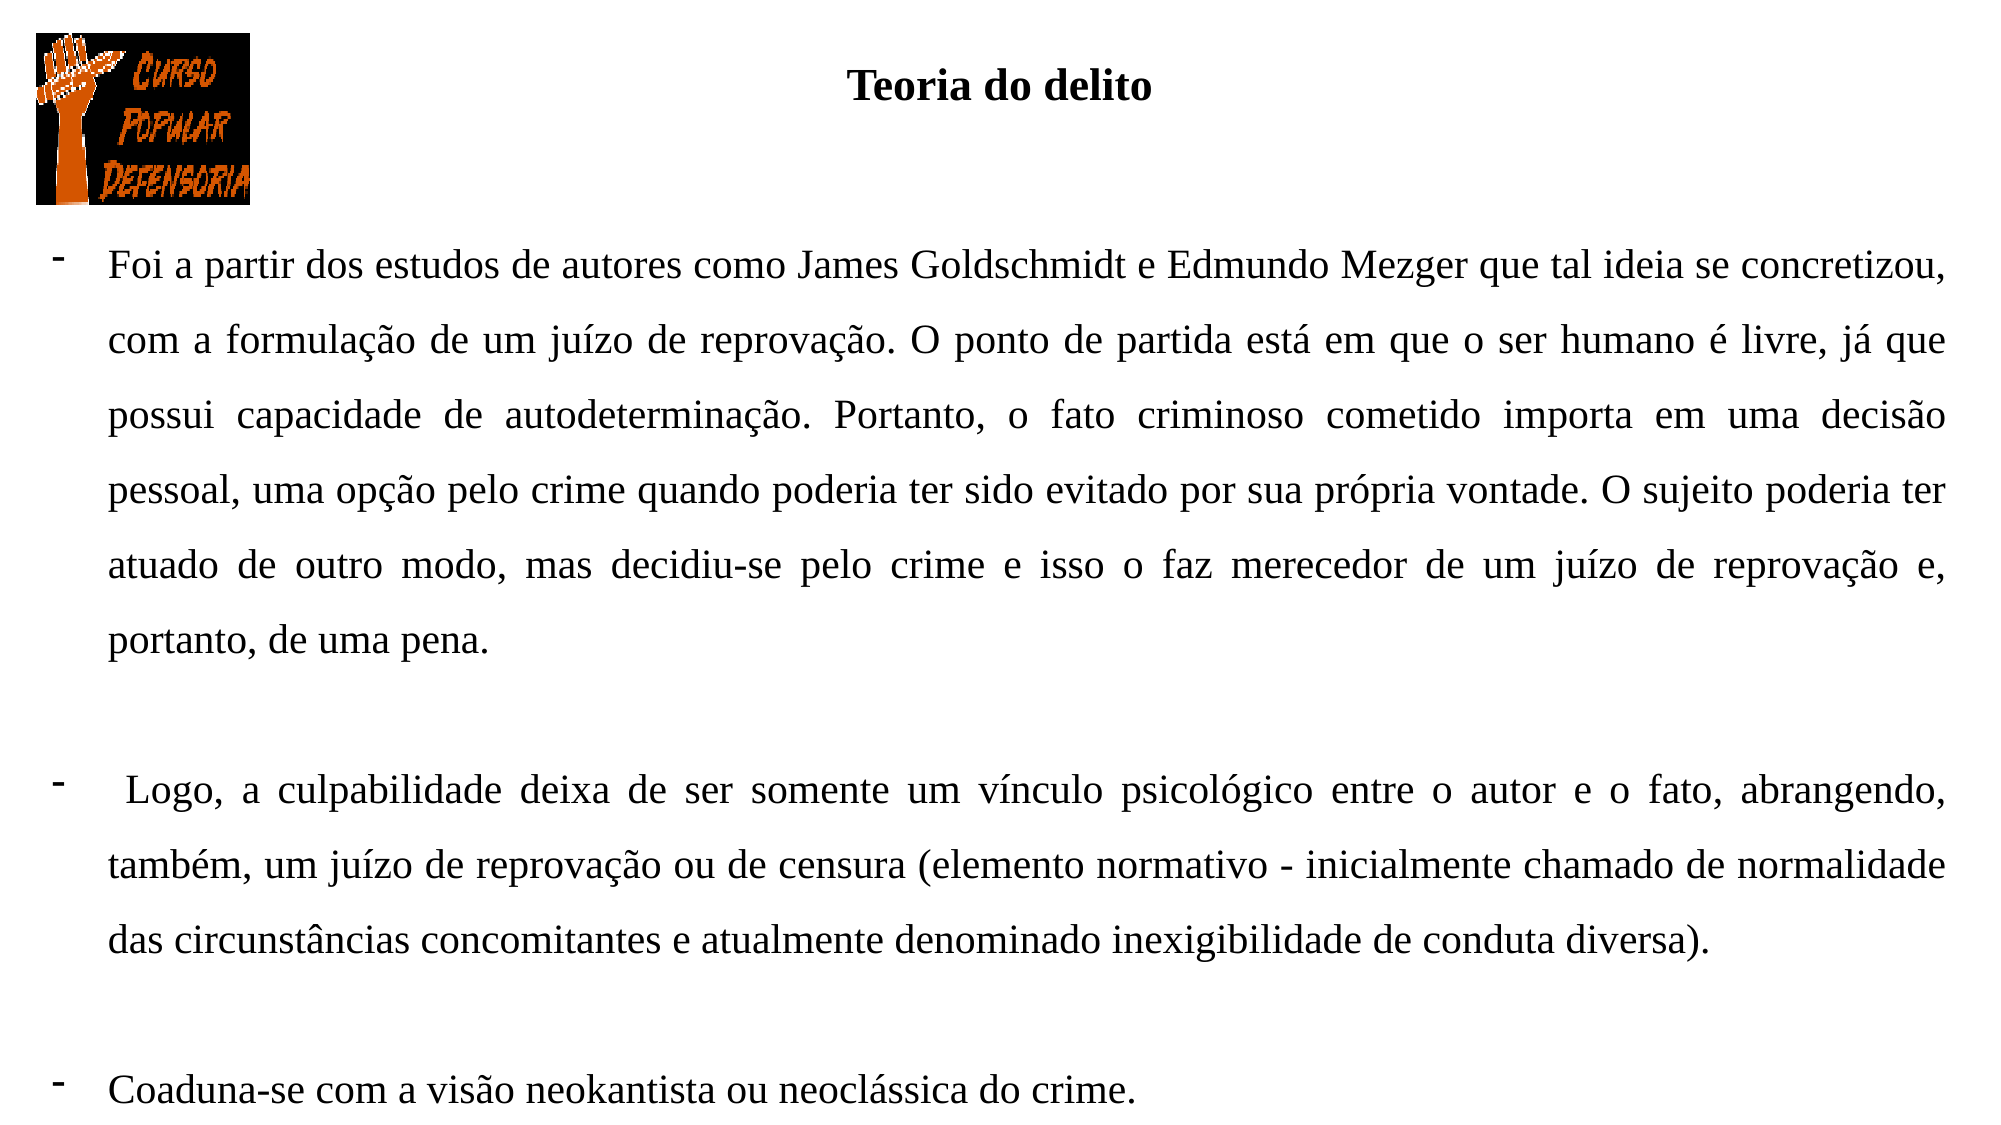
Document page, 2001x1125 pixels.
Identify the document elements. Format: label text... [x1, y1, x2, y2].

text_box Foi a partir dos estudos de autores como James Goldschmidt e Edmundo Mezger que tal ideia se concretizou, com a formulação de um juízo de reprovação. O ponto de partida está em que o ser humano é livre, já que possui capacidade de autodeterminação. Portanto, o fato criminoso cometido importa em uma decisão pessoal, uma opção pelo crime quando poderia ter sido evitado por sua própria vontade. O sujeito poderia ter atuado de outro modo, mas decidiu-se pelo crime e isso o faz merecedor de um juízo de reprovação e, portanto, de uma pena. Logo, a culpabilidade deixa de ser somente um vínculo psicológico entre o autor e o fato, abrangendo, também, um juízo de reprovação ou de censura (elemento normativo - inicialmente chamado de normalidade das circunstâncias concomitantes e atualmente denominado inexigibilidade de conduta diversa). Coaduna-se com a visão neokantista ou neoclássica do crime. [36, 204, 1963, 1125]
text_box Teoria do delito [831, 53, 1168, 118]
picture [36, 33, 250, 205]
